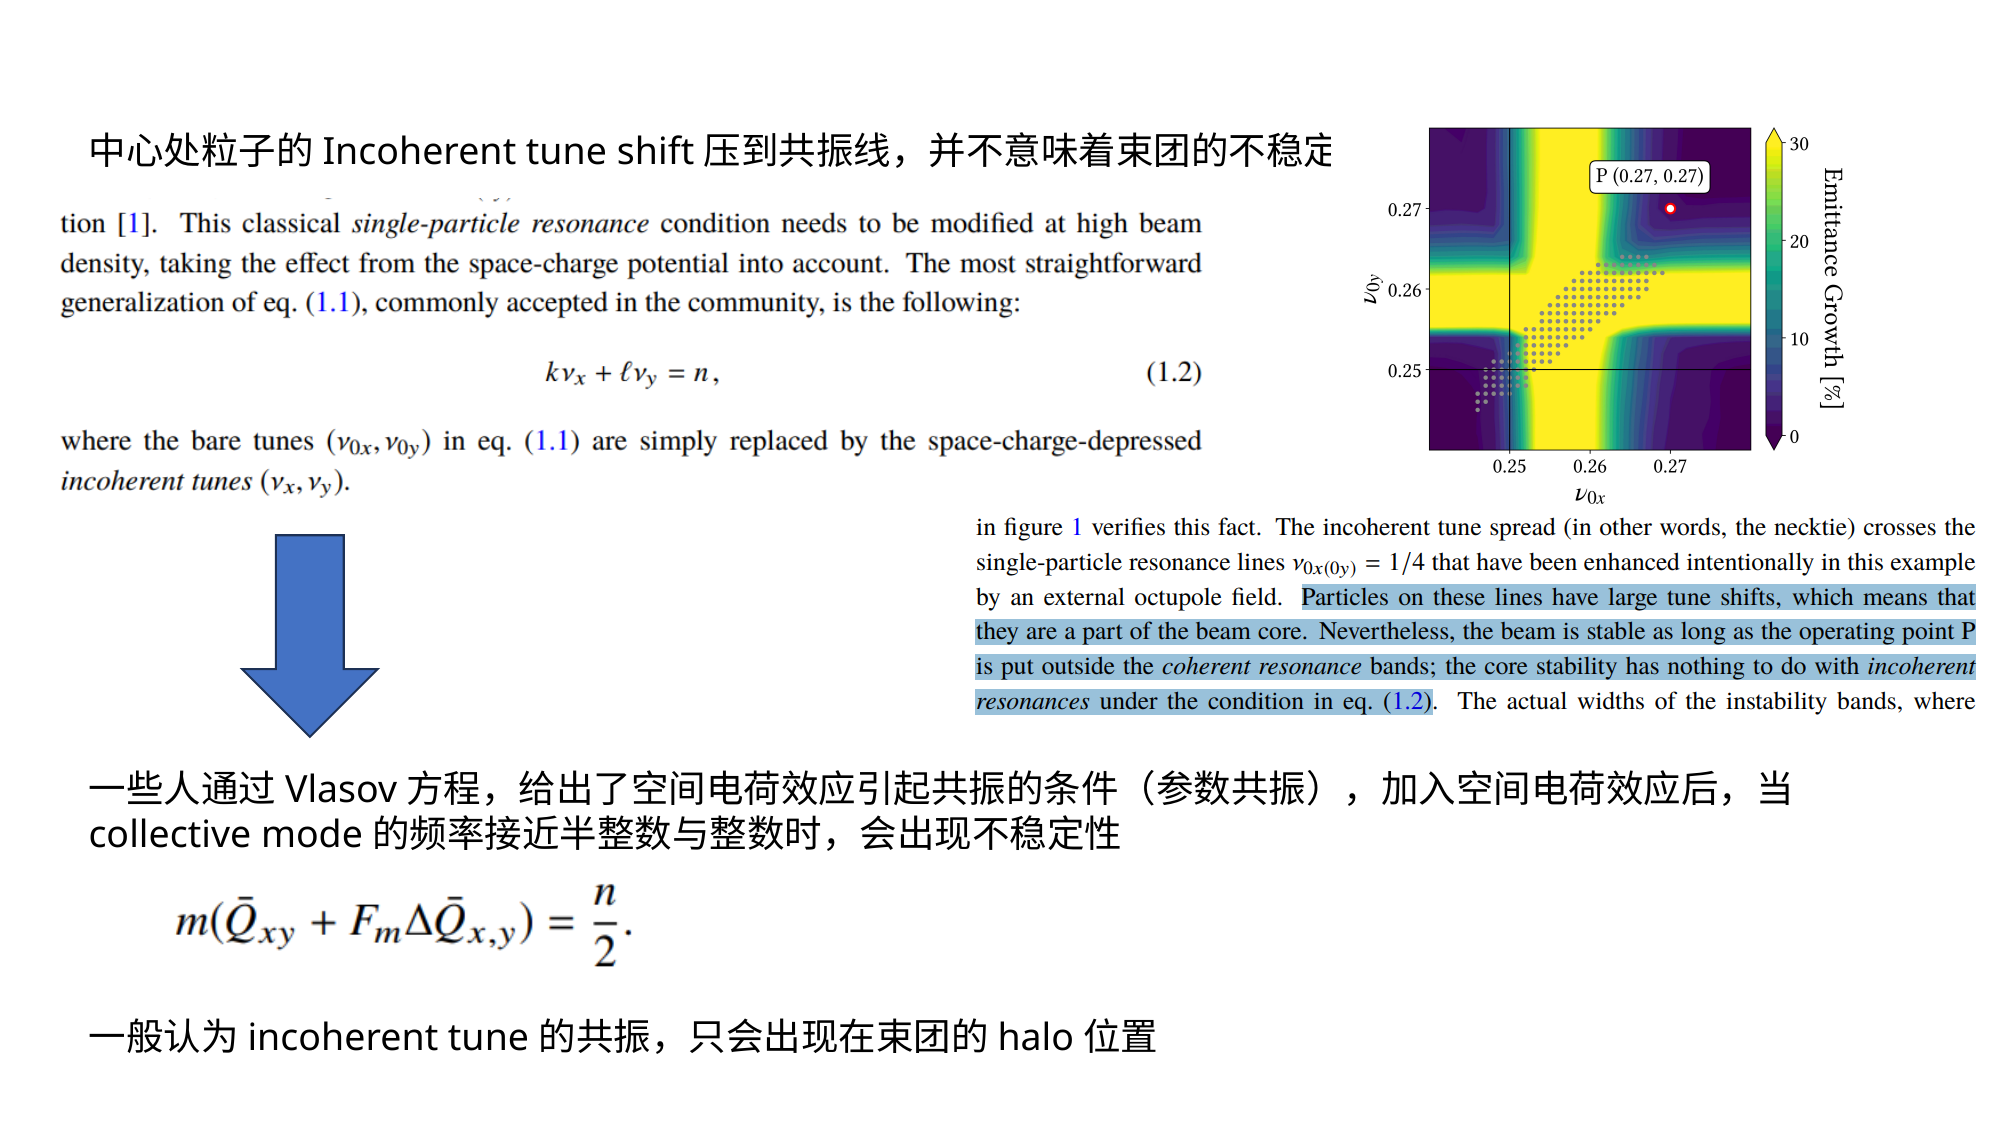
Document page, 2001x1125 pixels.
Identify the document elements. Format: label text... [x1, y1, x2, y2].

text_box 中心处粒子的Incoherent tune shift压到共振线，并不意味着束团的不稳定 [73, 119, 1331, 180]
picture [48, 110, 1984, 720]
text_box 一般认为incoherent tune的共振，只会出现在束团的halo位置 [73, 1005, 1873, 1065]
text_box [239, 534, 381, 739]
text_box 一些人通过Vlasov方程，给出了空间电荷效应引起共振的条件（参数共振），加入空间电荷效应后，当collective mode的频率接近半整数与整数时，会出现不稳定性 [73, 758, 1848, 863]
picture [128, 864, 672, 976]
